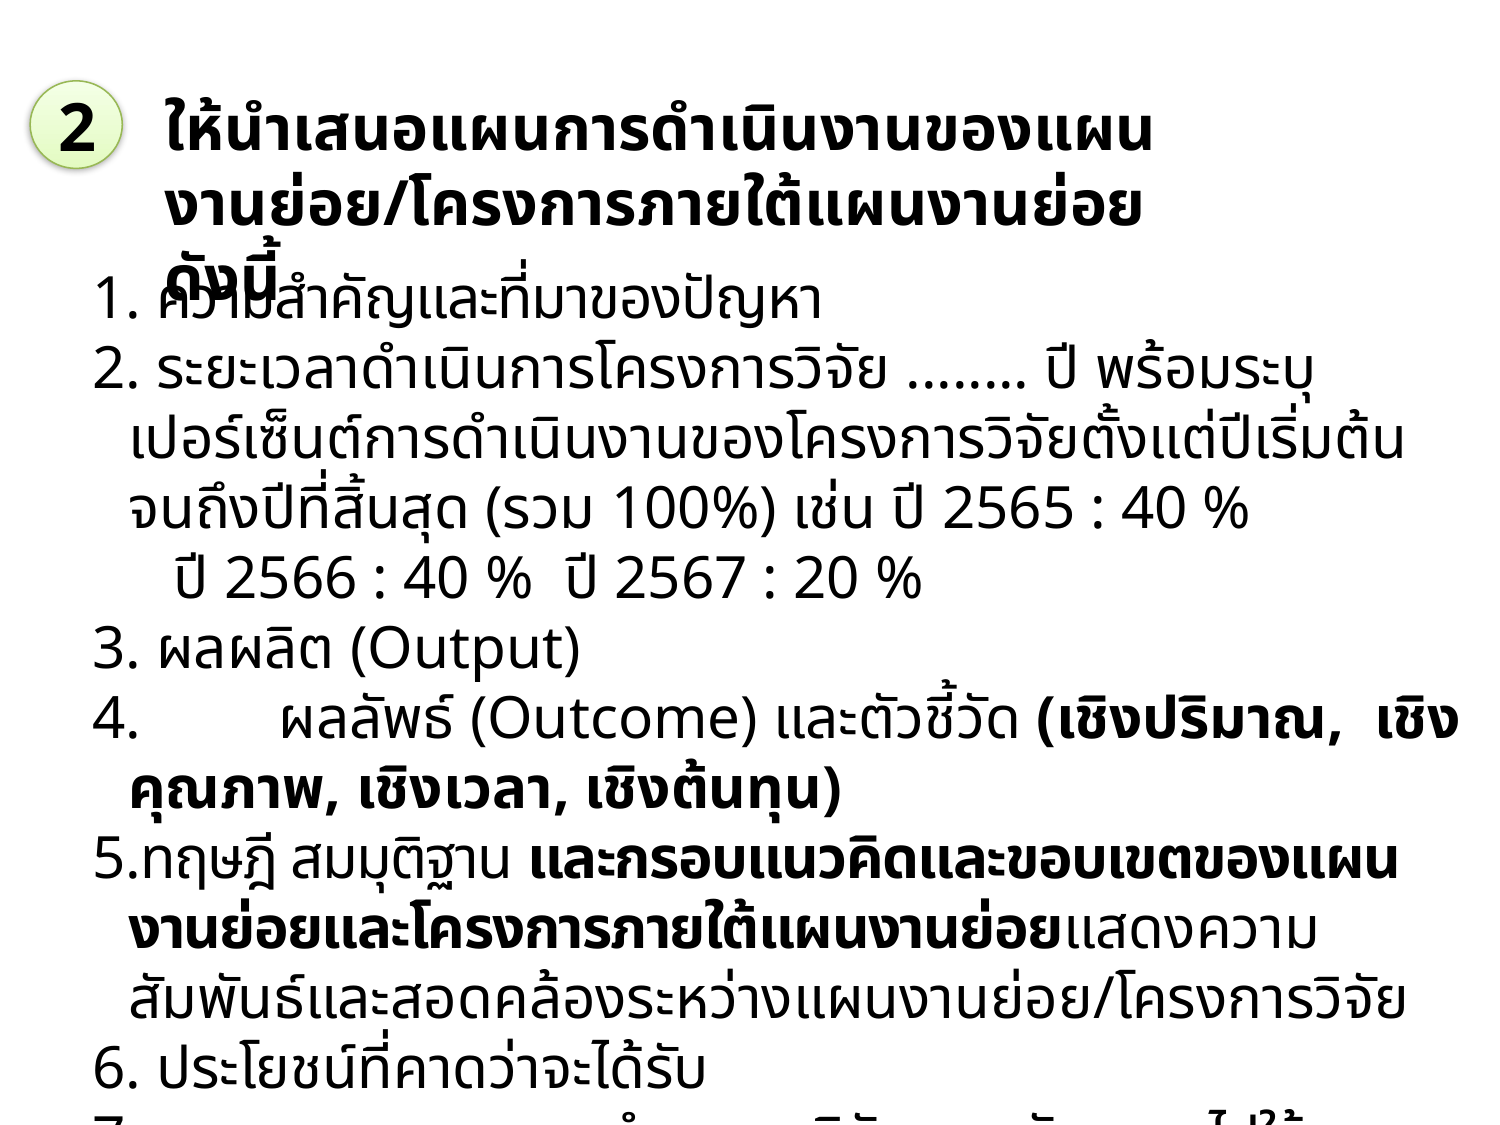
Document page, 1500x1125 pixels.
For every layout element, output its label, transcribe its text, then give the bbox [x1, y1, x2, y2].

text_box 2 [29, 80, 124, 170]
text_box ให้นำเสนอแผนการดำเนินงานของแผนงานย่อย/โครงการภายใต้แผนงานย่อย ดังนี้ [149, 80, 1228, 321]
text_box 1. ความสำคัญและที่มาของปัญหา 2. ระยะเวลาดำเนินการโครงการวิจัย ........ ปี พร้อมระบุเปอร์เซ็นต์การดำเนินงานของโครงการวิจัยตั้งแต่ปีเริ่มต้นจนถึงปีที่สิ้นสุด (รวม 100%) เช่น ปี 2565 : 40 % ปี 2566 : 40 % ปี 2567 : 20 % 3. ผลผลิต (Output) 4. ผลลัพธ์ (Outcome) และตัวชี้วัด (เชิงปริมาณ, เชิงคุณภาพ, เชิงเวลา, เชิงต้นทุน) ทฤษฎี สมมุติฐาน และกรอบแนวคิดและขอบเขตของแผนงานย่อยและโครงการภายใต้แผนงานย่อยแสดงความสัมพันธ์และสอดคล้องระหว่างแผนงานย่อย/โครงการวิจัย ประโยชน์ที่คาดว่าจะได้รับ แนวทางและแผนการนำผลงานวิจัยและนวัตกรรมไปใช้ประโยชน์ และให้ระบุหน่วยงาน/กลุ่มเป้าหมาย/พื้นที่ที่คาดว่าจะนำผลงานวิจัยและนวัตกรรมไปใช้ประโยชน์ให้ชัดเจน) [19, 253, 1500, 1125]
